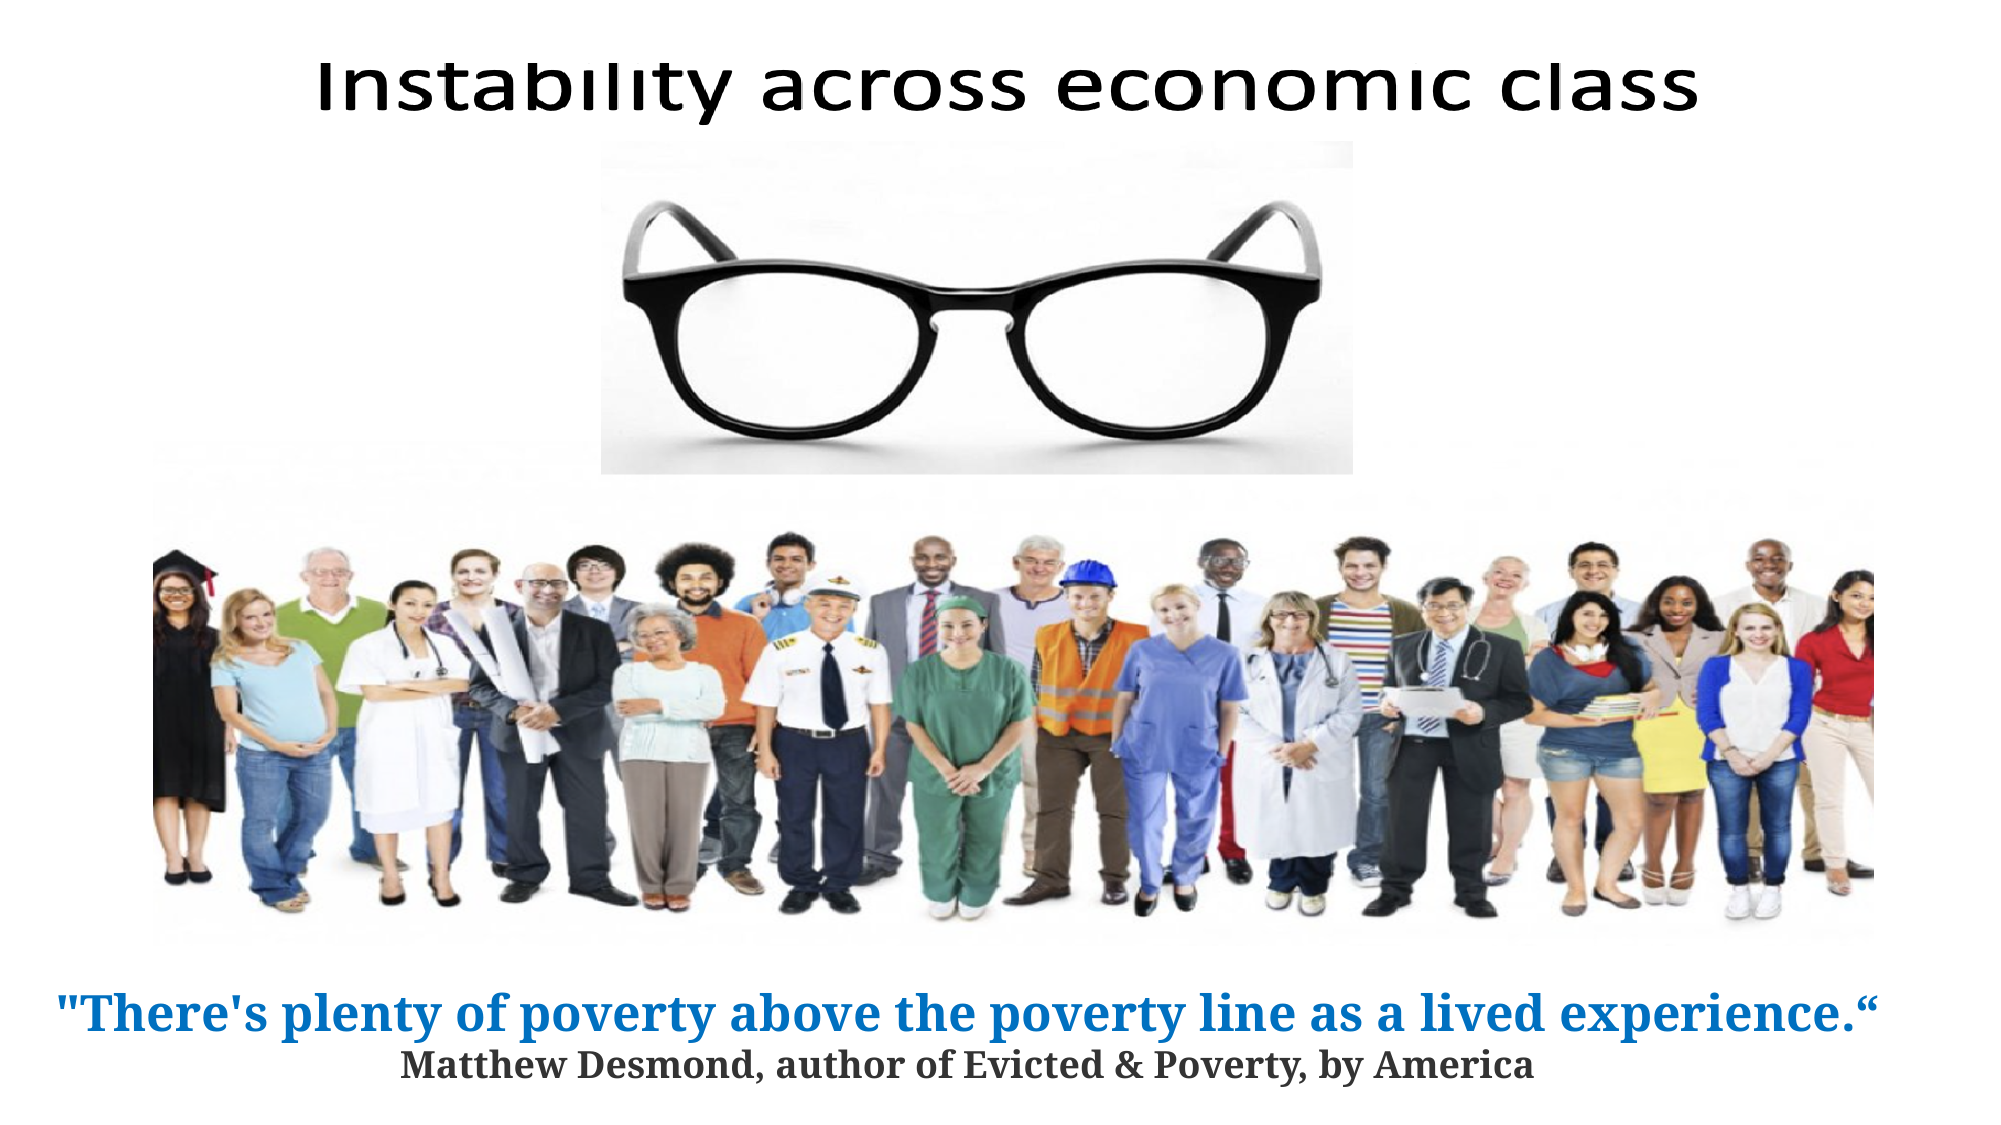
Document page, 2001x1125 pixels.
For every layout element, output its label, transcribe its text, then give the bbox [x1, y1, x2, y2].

text_box "There's plenty of poverty above the poverty line as a lived experience.“ Matthew Desmond, author of Evicted & Poverty, by America [22, 974, 1914, 1094]
picture [153, 63, 1874, 946]
